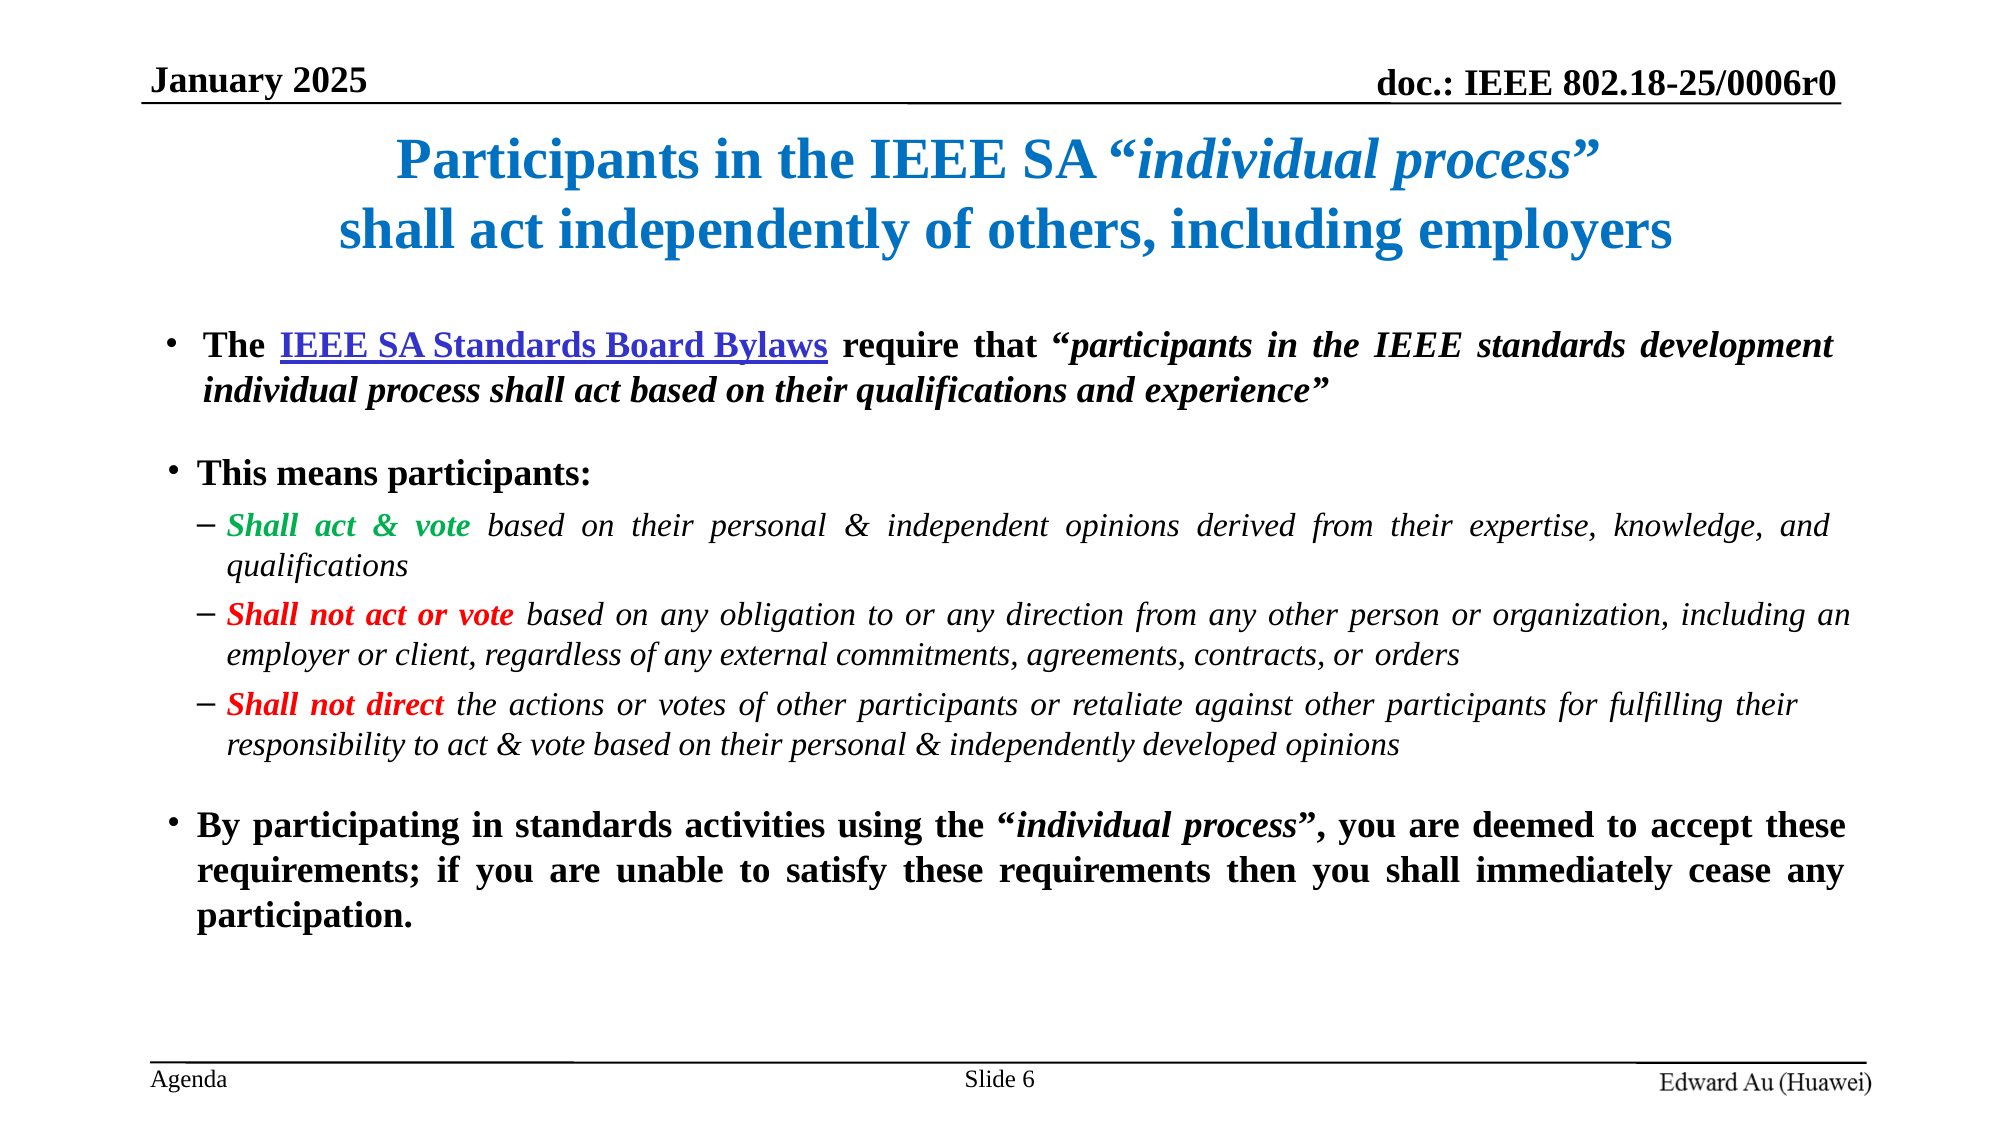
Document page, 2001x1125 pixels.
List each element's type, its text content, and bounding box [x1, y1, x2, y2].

title Participants in the IEEE SA “individual process” shall act independently of others, including employers [162, 104, 1851, 276]
list The IEEE SA Standards Board Bylaws require that “participants in the IEEE standards development individual process shall act based on their qualifications and experience” This means participants: Shall act & vote based on their personal & independent opinions derived from their expertise, knowledge, and qualifications Shall not act or vote based on any obligation to or any direction from any other person or organization, including an employer or client, regardless of any external commitments, agreements, contracts, or orders Shall not direct the actions or votes of other participants or retaliate against other participants for fulfilling their responsibility to act & vote based on their personal & independently developed opinions By participating in standards activities using the “individual process”, you are deemed to accept these requirements; if you are unable to satisfy these requirements then you shall immediately cease any participation. [149, 312, 1869, 988]
slide_number Slide 6 [933, 1061, 1067, 1123]
picture [1174, 1058, 1887, 1113]
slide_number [149, 54, 651, 101]
